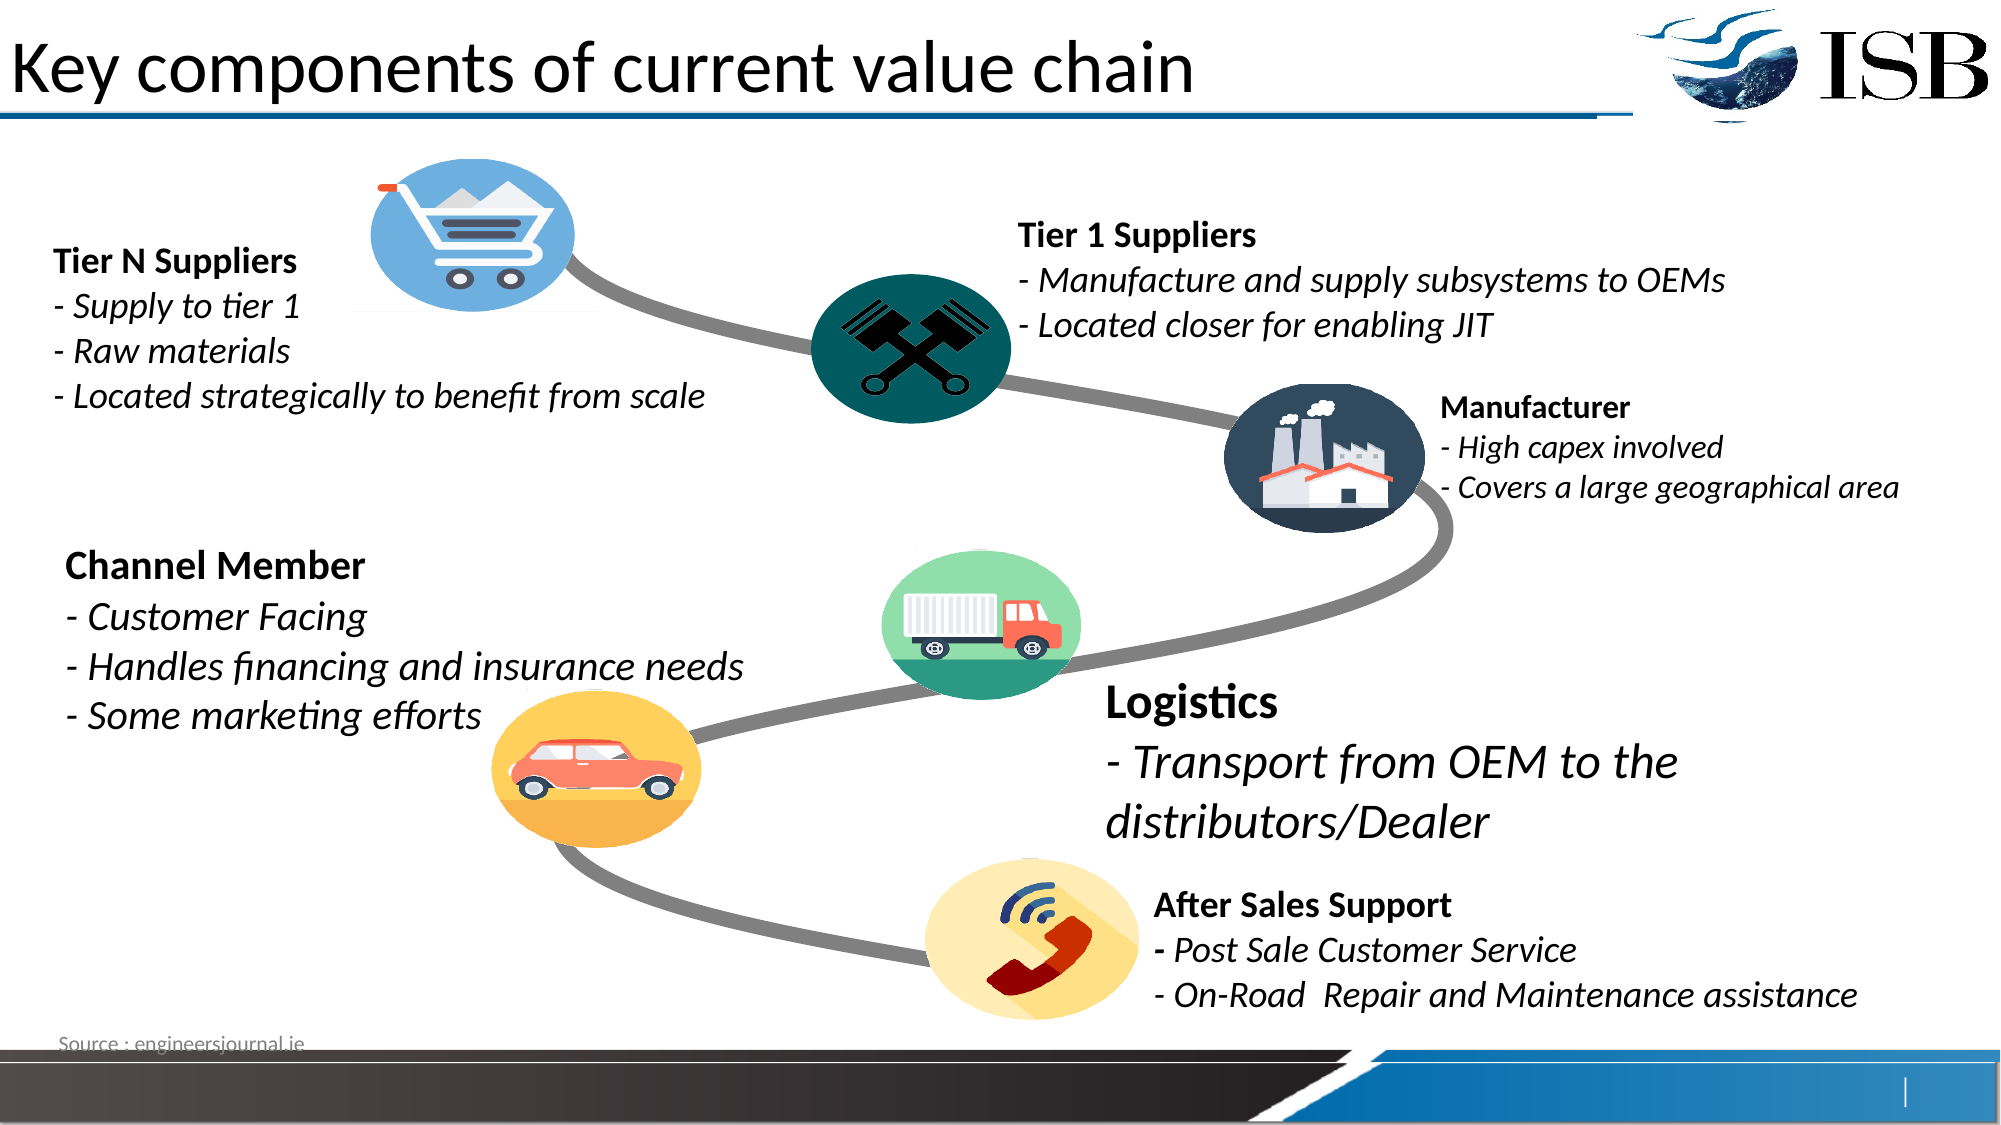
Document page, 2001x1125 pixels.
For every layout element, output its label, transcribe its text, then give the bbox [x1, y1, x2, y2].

text_box Logistics - Transport from OEM to the distributors/Dealer [1090, 661, 1985, 857]
text_box After Sales Support - Post Sale Customer Service - On-Road Repair and Maintenance assistance [1152, 872, 1955, 1023]
text_box Channel Member - Customer Facing - Handles financing and insurance needs - Some marketing efforts [50, 530, 774, 746]
text_box Tier 1 Suppliers - Manufacture and supply subsystems to OEMs - Located closer for enabling JIT [1003, 203, 1826, 353]
text_box [572, 342, 1446, 957]
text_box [810, 273, 1012, 424]
text_box Source : engineersjournal.ie [43, 1022, 1587, 1060]
text_box Tier N Suppliers - Supply to tier 1 - Raw materials - Located strategically to benefit from scale [38, 228, 787, 424]
text_box Manufacturer - High capex involved - Covers a large geographical area [1425, 377, 2000, 513]
picture [0, 0, 2001, 1125]
text_box Key components of current value chain [0, 9, 1632, 115]
